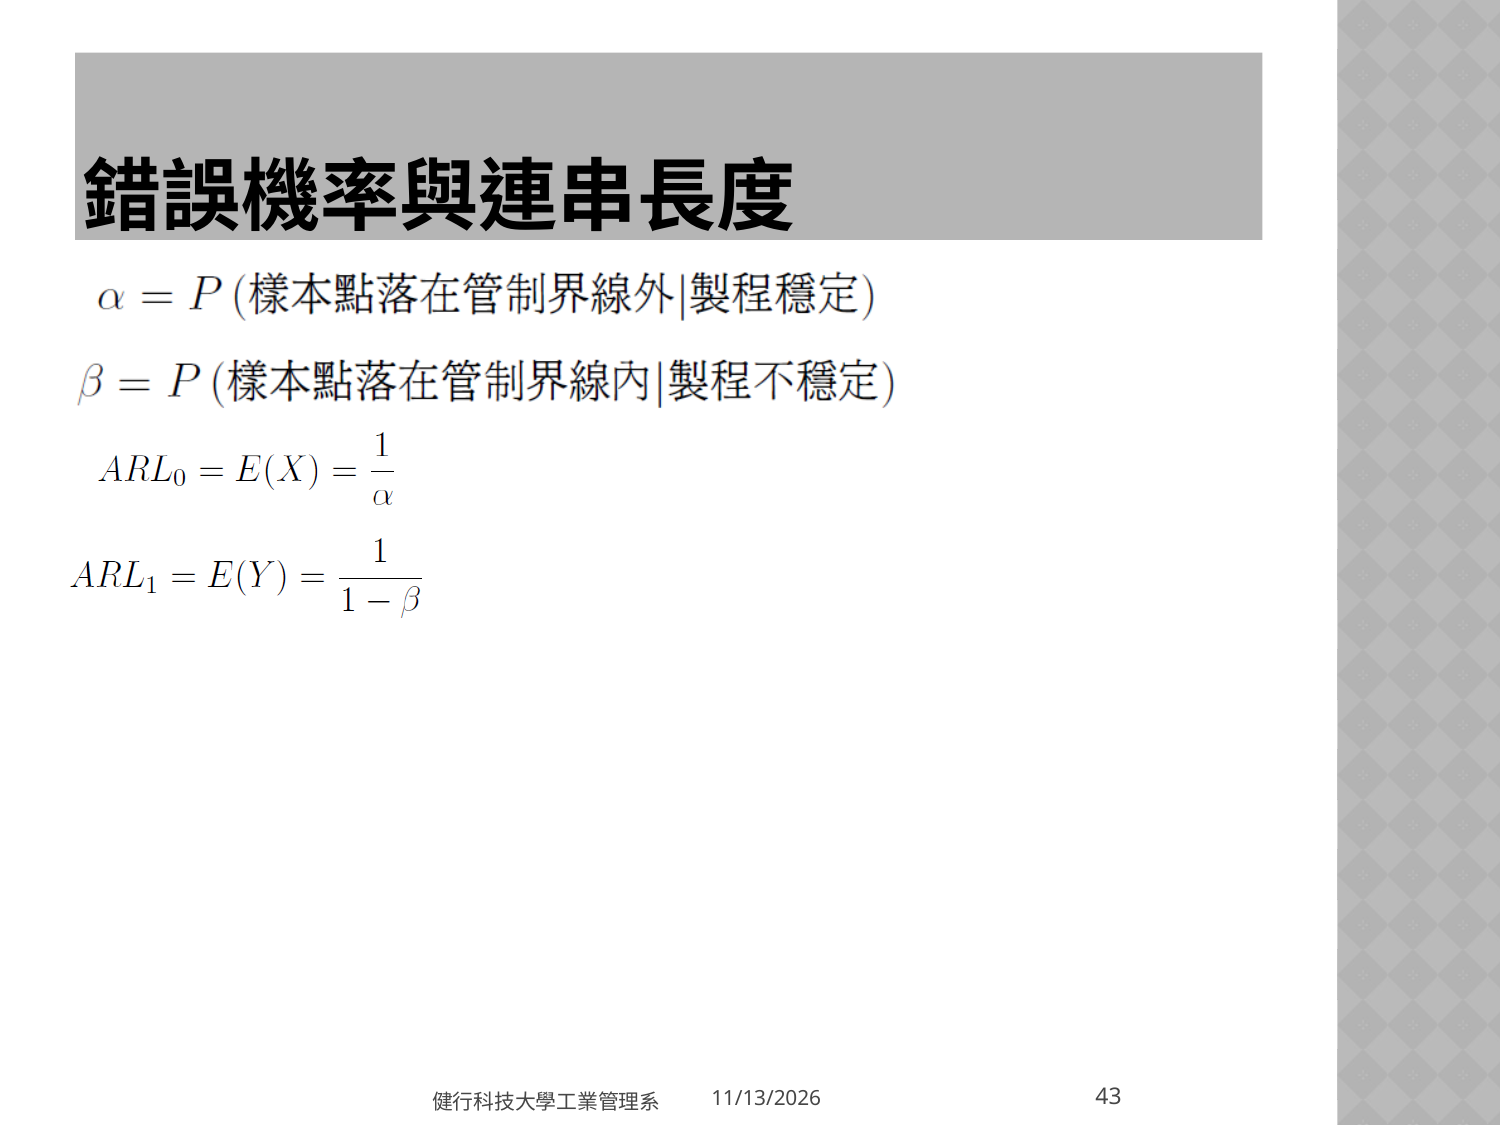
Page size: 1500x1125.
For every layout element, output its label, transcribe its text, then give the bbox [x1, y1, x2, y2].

footer 健行科技大學工業管理系 [75, 1075, 675, 1114]
slide_number 43 [1025, 1075, 1122, 1113]
picture [64, 254, 938, 427]
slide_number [696, 1075, 1025, 1113]
title 錯誤機率與連串長度 [75, 52, 1263, 240]
picture [0, 420, 521, 631]
